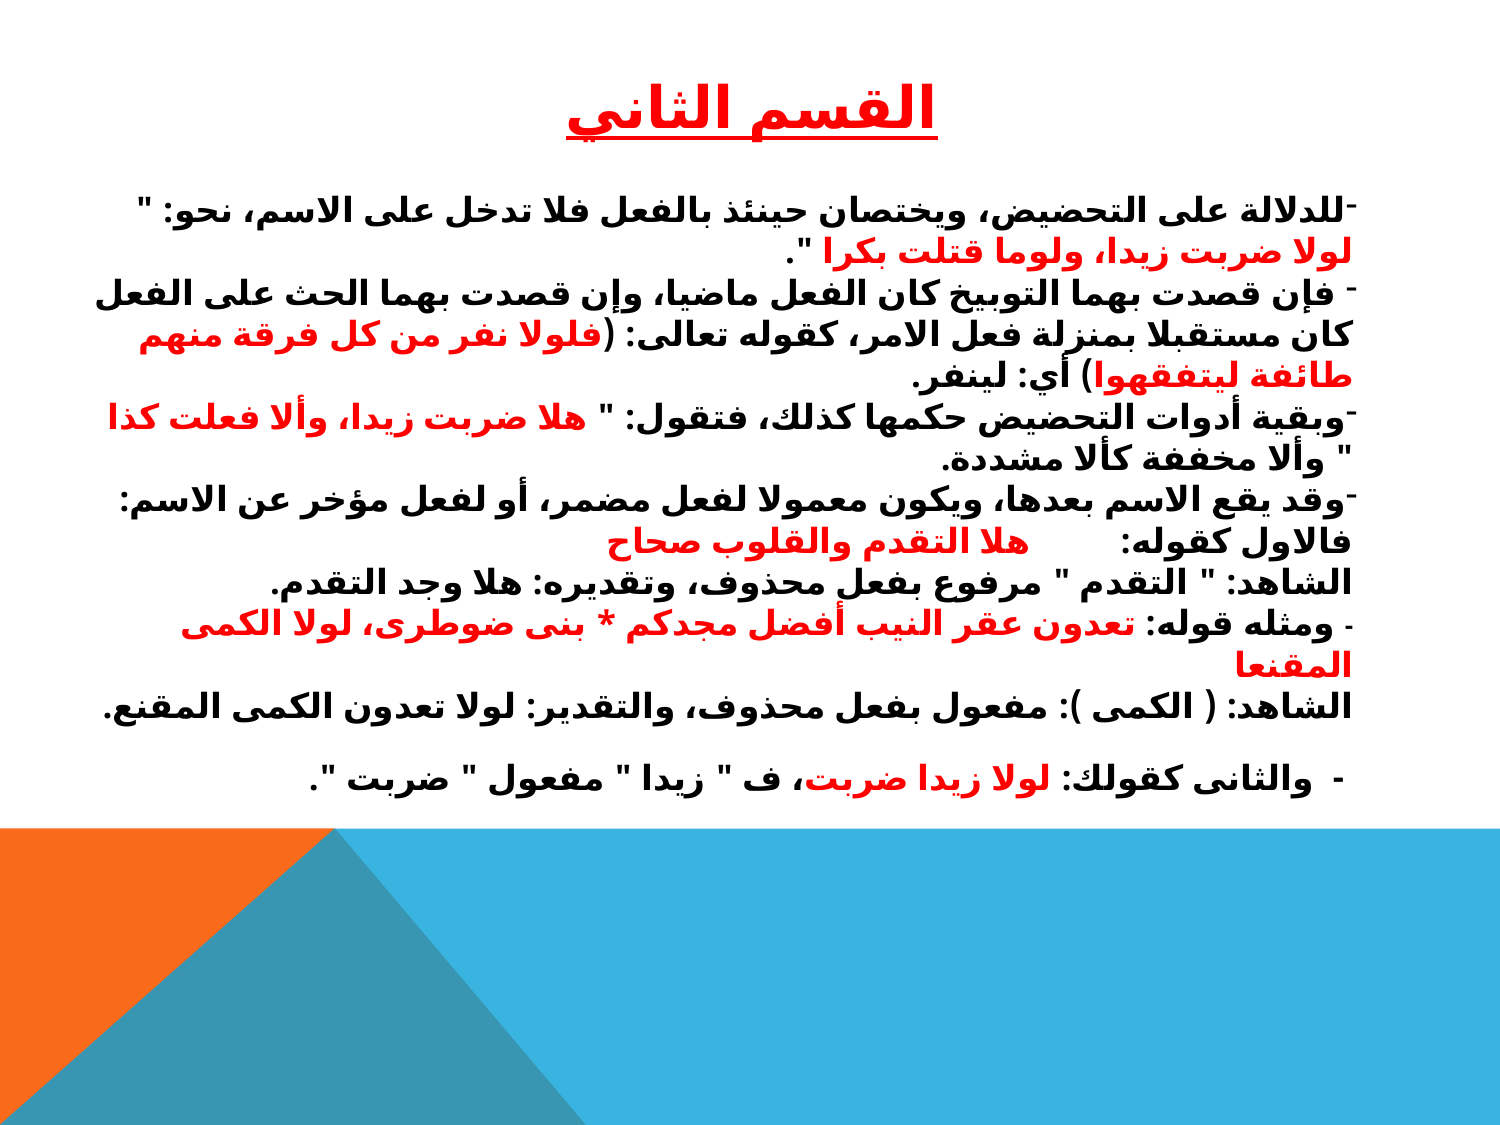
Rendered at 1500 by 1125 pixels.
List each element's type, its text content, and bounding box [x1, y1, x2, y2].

list للدلالة على التحضيض، ويختصان حينئذ بالفعل فلا تدخل على الاسم، نحو: " لولا ضربت زيدا، ولوما قتلت بكرا ". فإن قصدت بهما التوبيخ كان الفعل ماضيا، وإن قصدت بهما الحث على الفعل كان مستقبلا بمنزلة فعل الامر، كقوله تعالى: (فلولا نفر من كل فرقة منهم طائفة ليتفقهوا) أي: لينفر. وبقية أدوات التحضيض حكمها كذلك، فتقول: " هلا ضربت زيدا، وألا فعلت كذا " وألا مخففة كألا مشددة. وقد يقع الاسم بعدها، ويكون معمولا لفعل مضمر، أو لفعل مؤخر عن الاسم: فالاول كقوله: هلا التقدم والقلوب صحاح الشاهد: " التقدم " مرفوع بفعل محذوف، وتقديره: هلا وجد التقدم. - ومثله قوله: تعدون عقر النيب أفضل مجدكم * بنى ضوطرى، لولا الكمى المقنعا الشاهد: ( الكمى ): مفعول بفعل محذوف، والتقدير: لولا تعدون الكمى المقنع. - والثانى كقولك: لولا زيدا ضربت، ف " زيدا " مفعول " ضربت ". [75, 180, 1369, 838]
title القسم الثاني [135, 60, 1369, 150]
